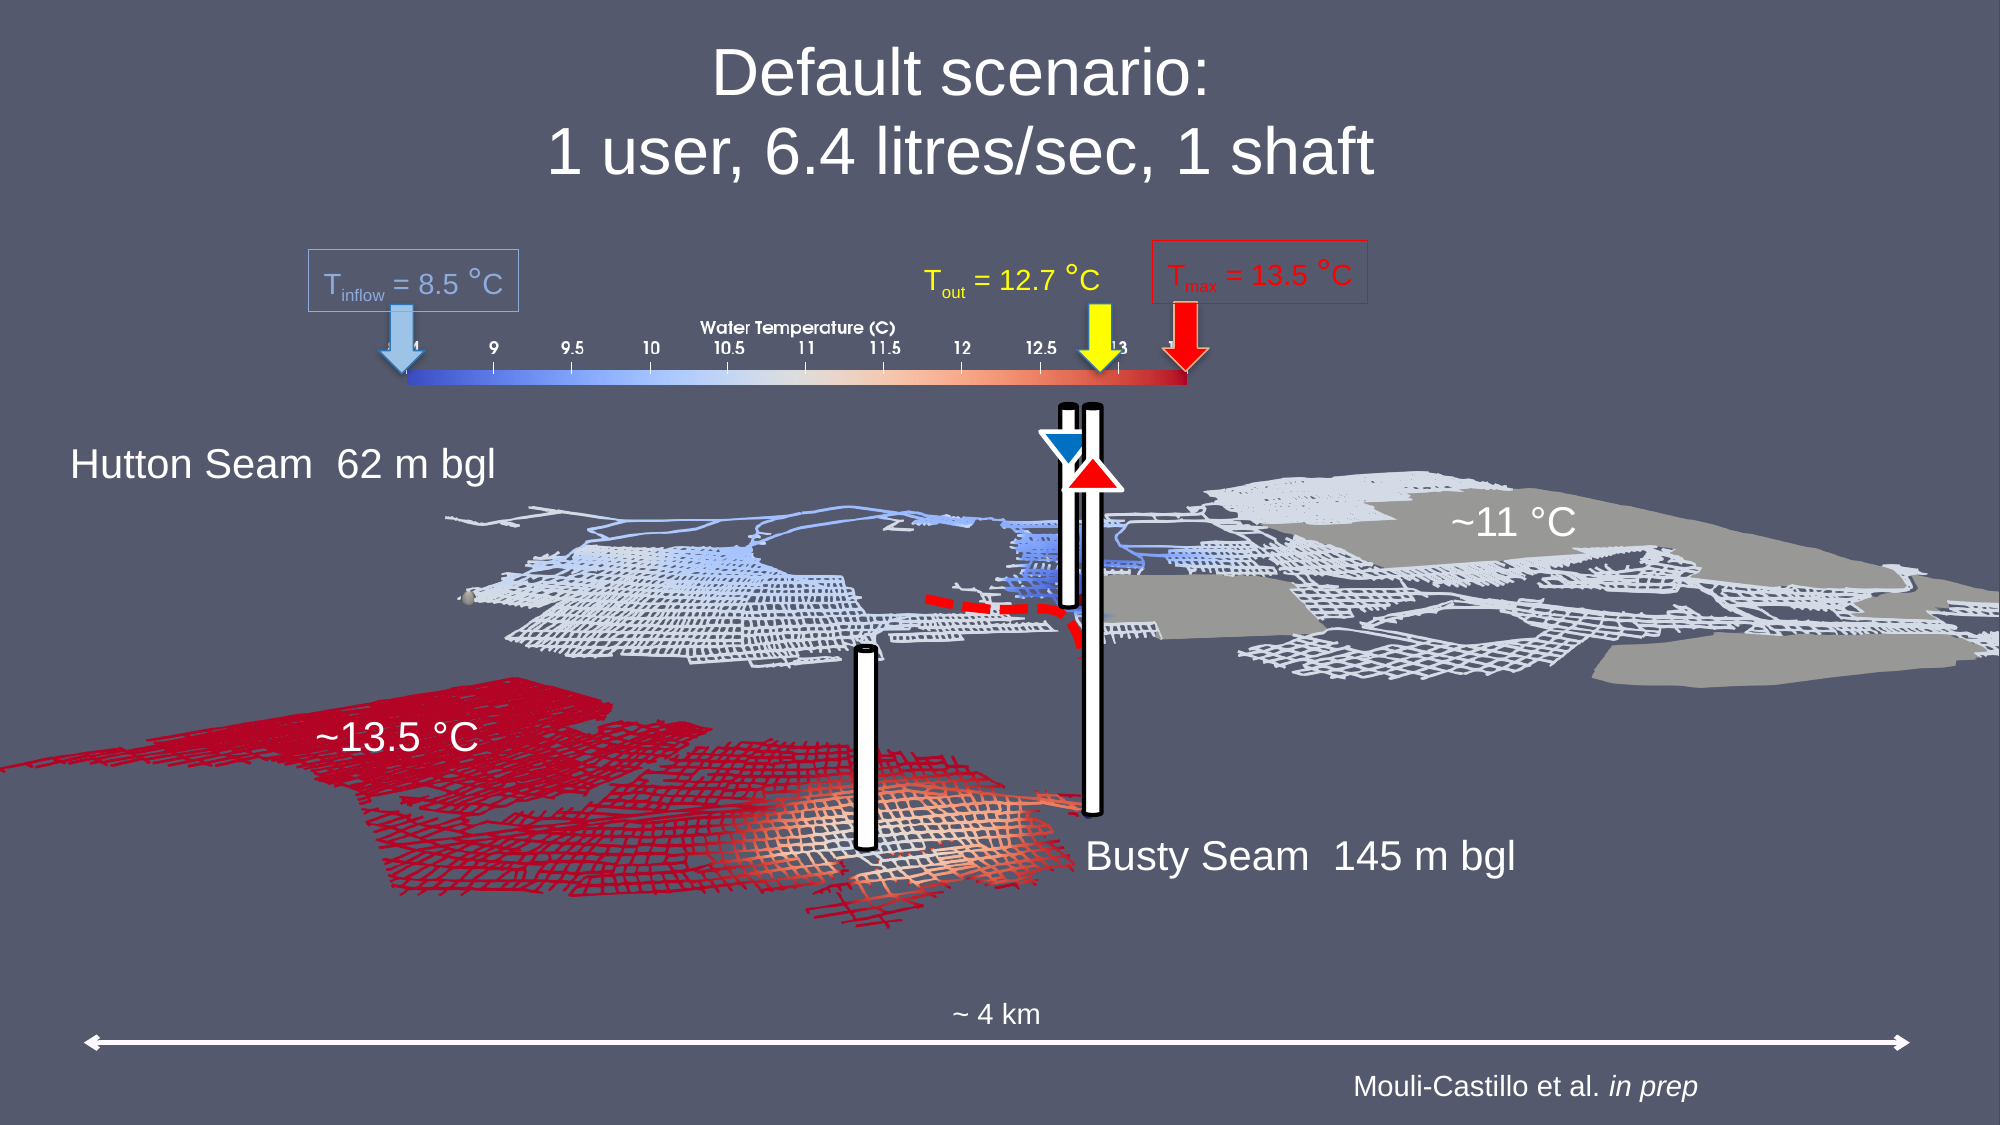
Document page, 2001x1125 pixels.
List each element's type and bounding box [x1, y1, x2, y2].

picture [0, 0, 2000, 1125]
text_box [1040, 403, 1062, 608]
text_box [1063, 403, 1123, 816]
